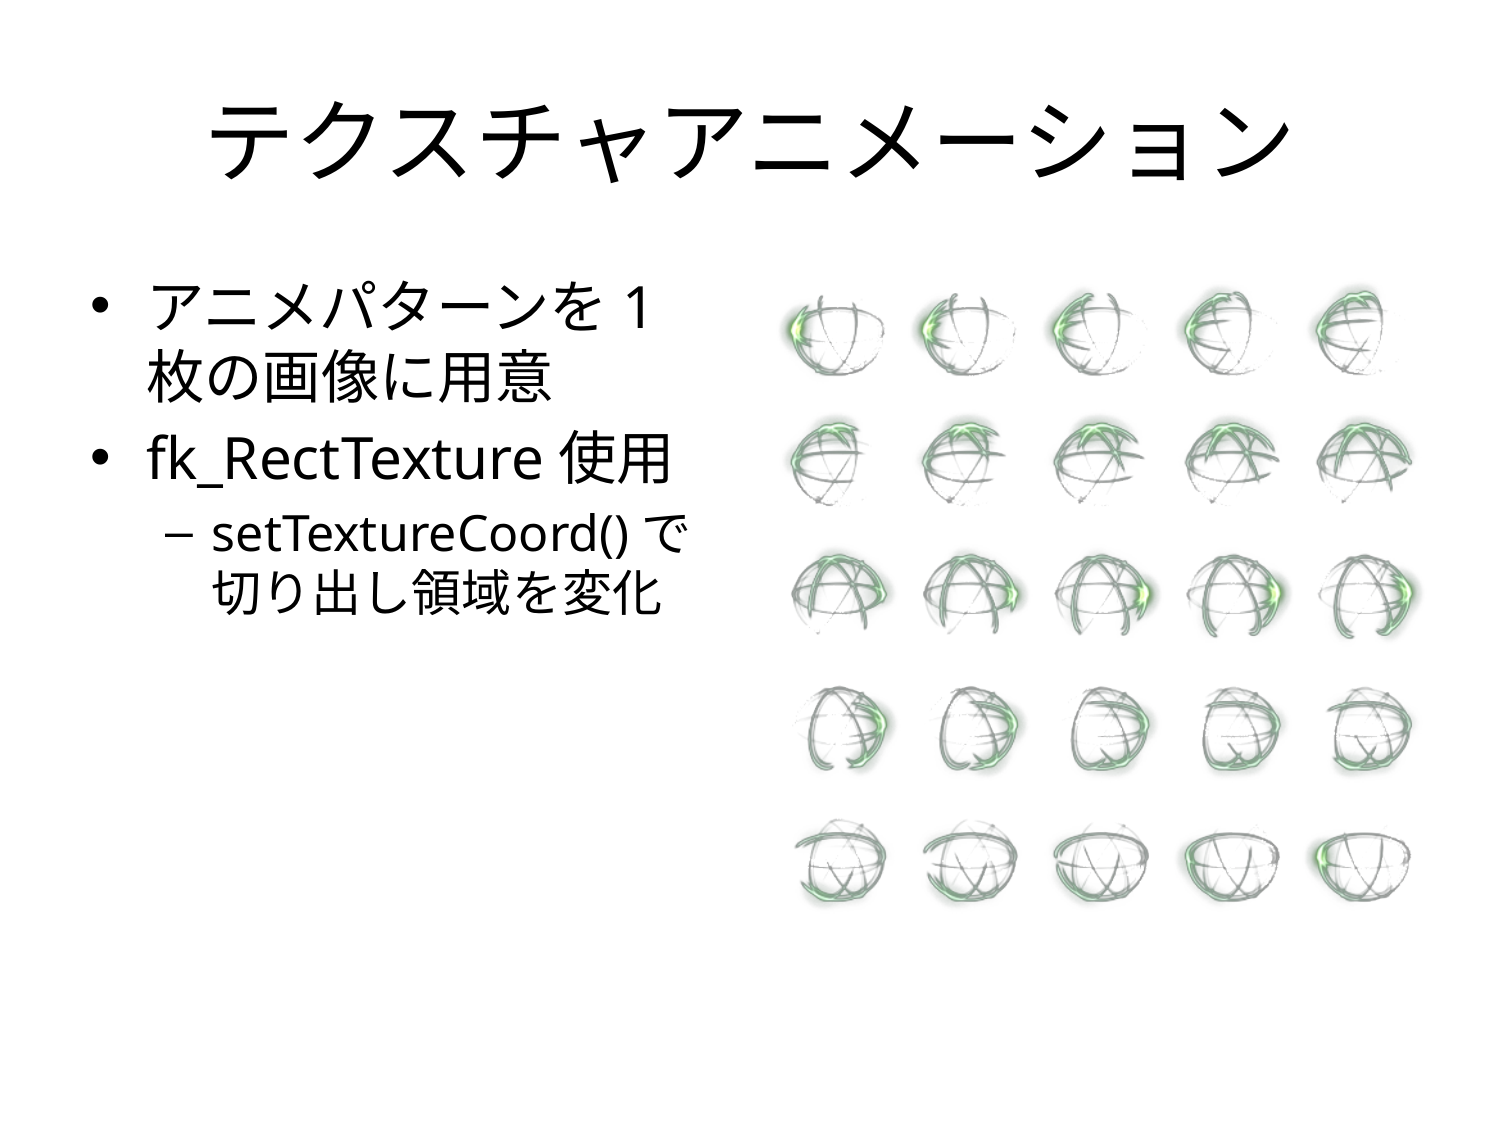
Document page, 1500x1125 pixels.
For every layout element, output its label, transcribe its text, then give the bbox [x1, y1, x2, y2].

list アニメパターンを1枚の画像に用意 fk_RectTexture使用 setTextureCoord()で切り出し領域を変化 [74, 262, 738, 1006]
title テクスチャアニメーション [74, 44, 1426, 233]
picture [773, 269, 1430, 927]
